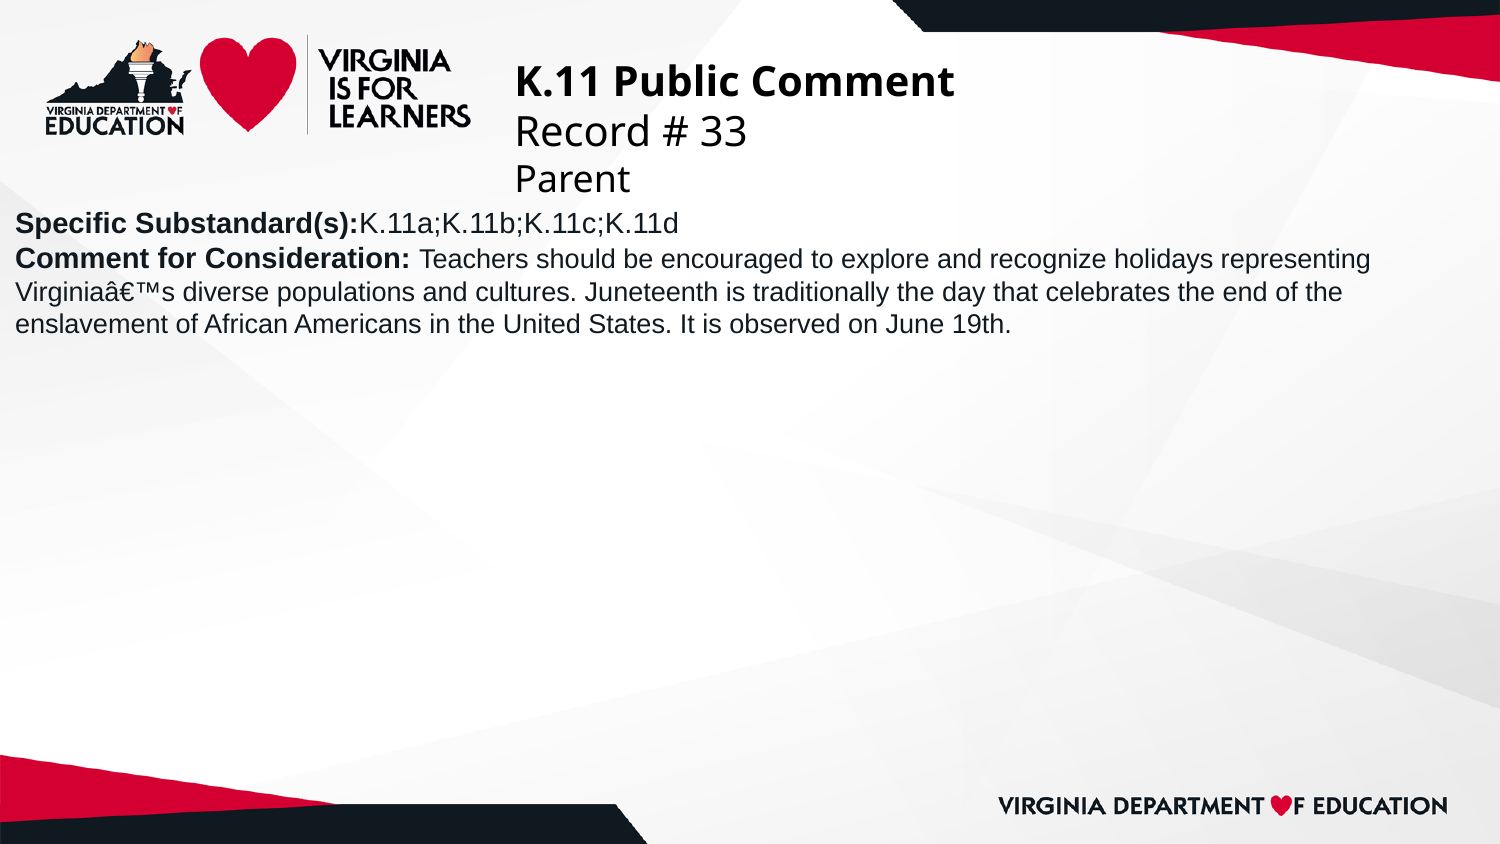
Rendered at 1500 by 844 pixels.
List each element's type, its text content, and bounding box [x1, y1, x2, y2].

picture [0, 0, 1500, 154]
subtitle Specific Substandard(s):K.11a;K.11b;K.11c;K.11d Comment for Consideration: Teachers should be encouraged to explore and recognize holidays representing Virginiaâ€™s diverse populations and cultures. Juneteenth is traditionally the day that celebrates the end of the enslavement of African Americans in the United States. It is observed on June 19th. [0, 154, 1500, 844]
title K.11 Public Comment Record # 33 Parent [499, 49, 1447, 154]
